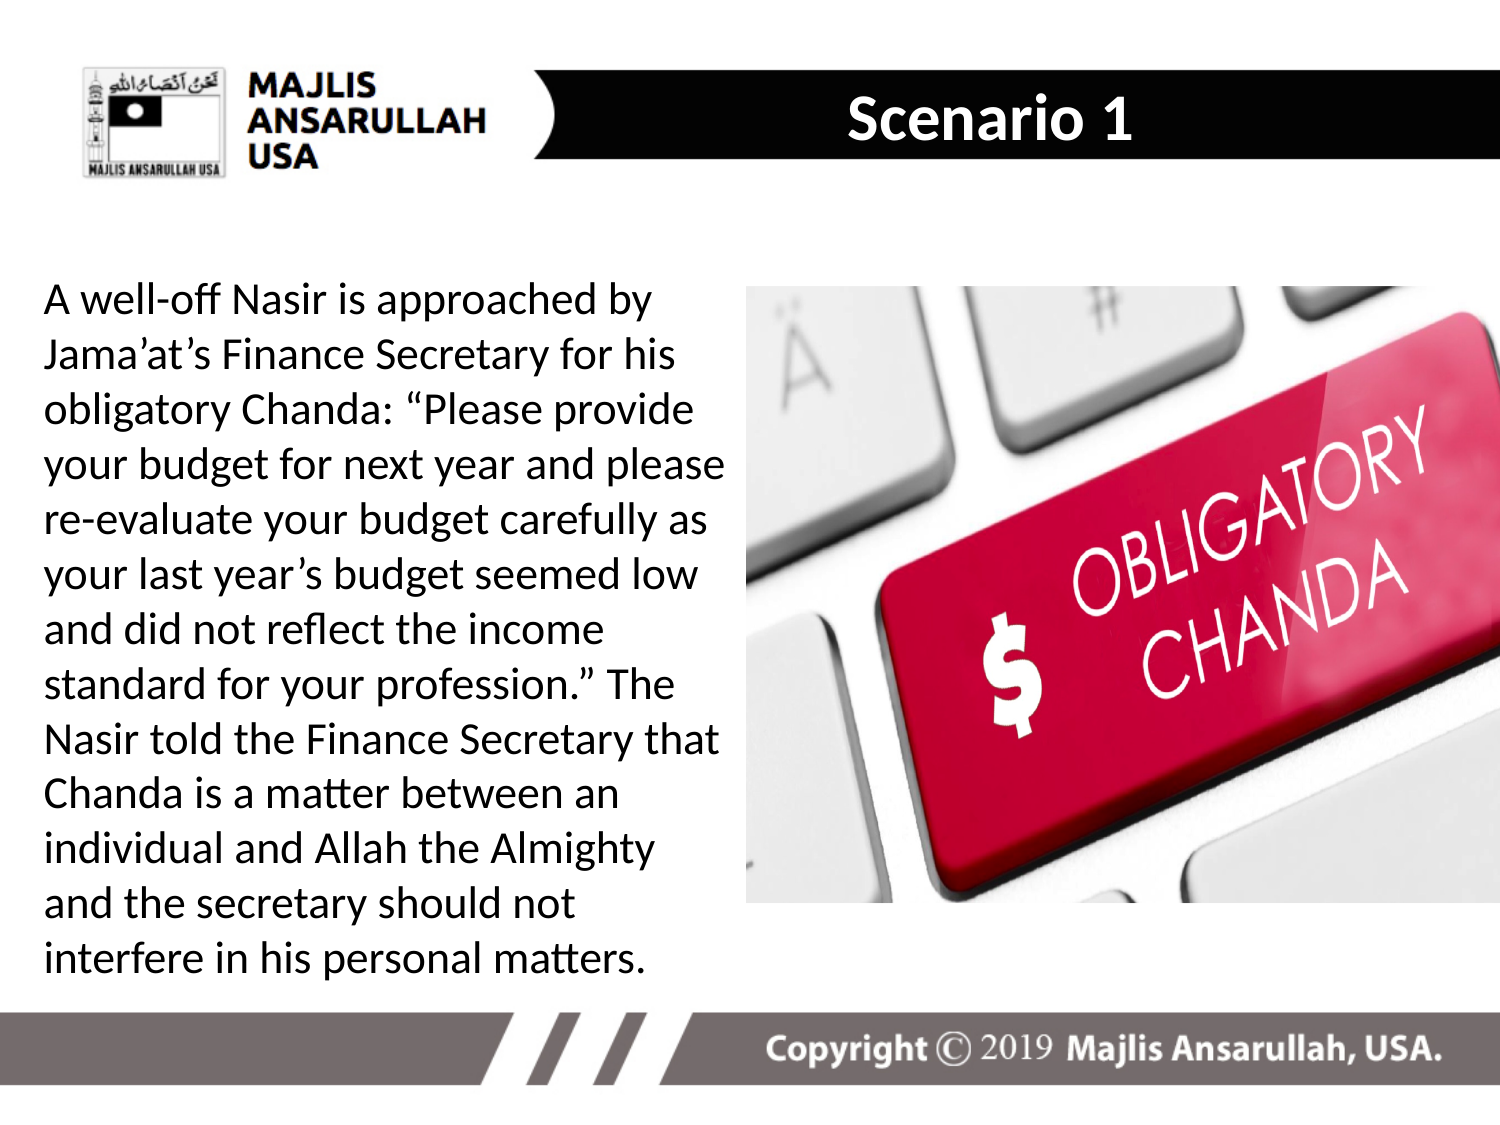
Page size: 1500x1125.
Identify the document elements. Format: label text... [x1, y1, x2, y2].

picture [0, 0, 1500, 1125]
text_box Scenario 1 [833, 66, 1150, 161]
text_box A well-off Nasir is approached by Jama’at’s Finance Secretary for his obligatory Chanda: “Please provide your budget for next year and please re-evaluate your budget carefully as your last year’s budget seemed low and did not reflect the income standard for your profession.” The Nasir told the Finance Secretary that Chanda is a matter between an individual and Allah the Almighty and the secretary should not interfere in his personal matters. [28, 260, 739, 872]
